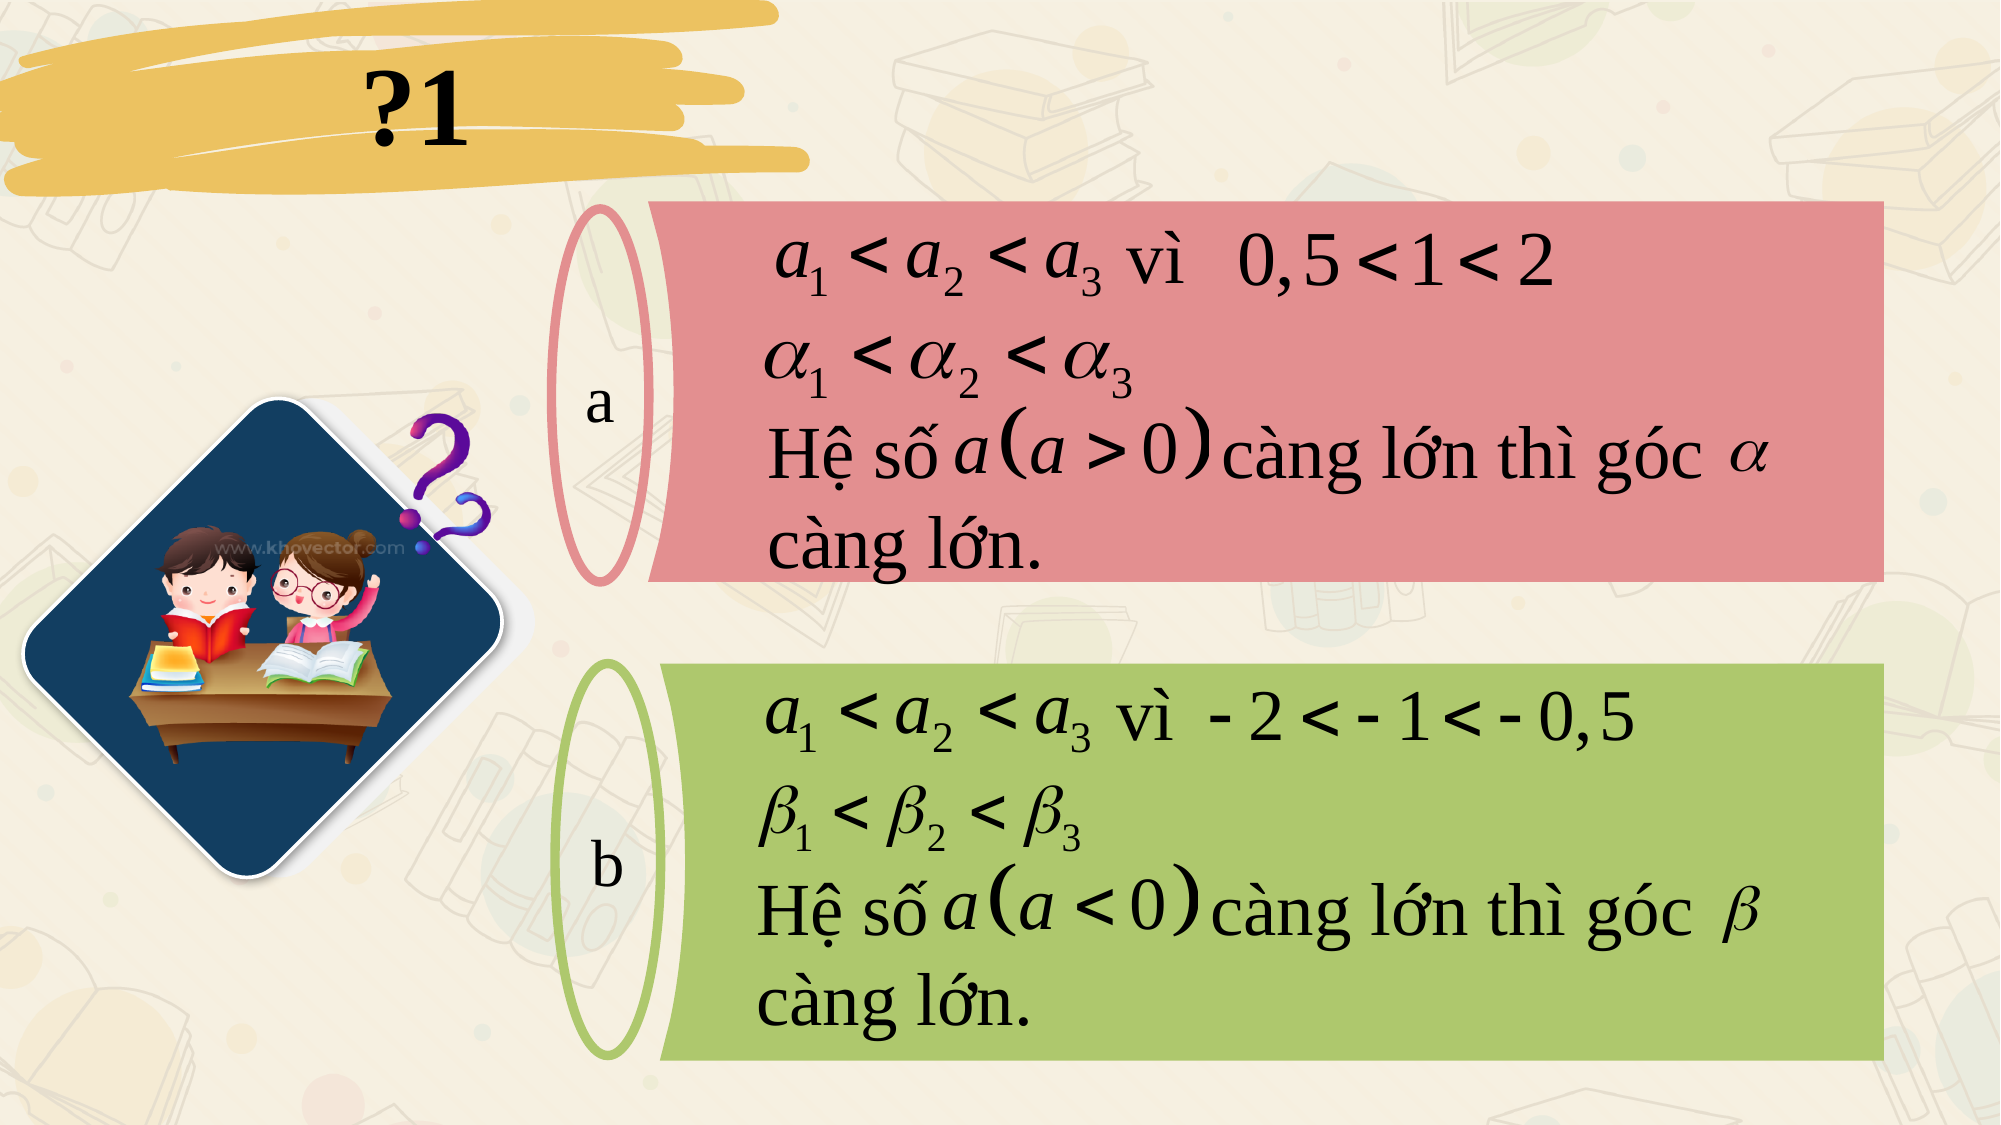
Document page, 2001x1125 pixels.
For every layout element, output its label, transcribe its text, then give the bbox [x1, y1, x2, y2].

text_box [1226, 213, 1569, 317]
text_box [771, 214, 1106, 303]
text_box [92, 0, 779, 40]
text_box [554, 663, 1884, 1061]
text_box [1720, 427, 1786, 488]
picture [63, 332, 556, 764]
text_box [752, 299, 1143, 420]
text_box ?1 [76, 40, 758, 161]
text_box [0, 43, 810, 197]
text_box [1196, 673, 1646, 770]
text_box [939, 860, 1198, 961]
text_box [1710, 871, 1775, 958]
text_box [761, 671, 1095, 759]
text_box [551, 201, 1884, 582]
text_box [950, 404, 1209, 505]
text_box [746, 764, 1091, 871]
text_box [69, 764, 489, 809]
text_box vì [1101, 657, 1190, 663]
text_box Hệ số càng lớn thì góc càng lớn. [752, 396, 1895, 592]
